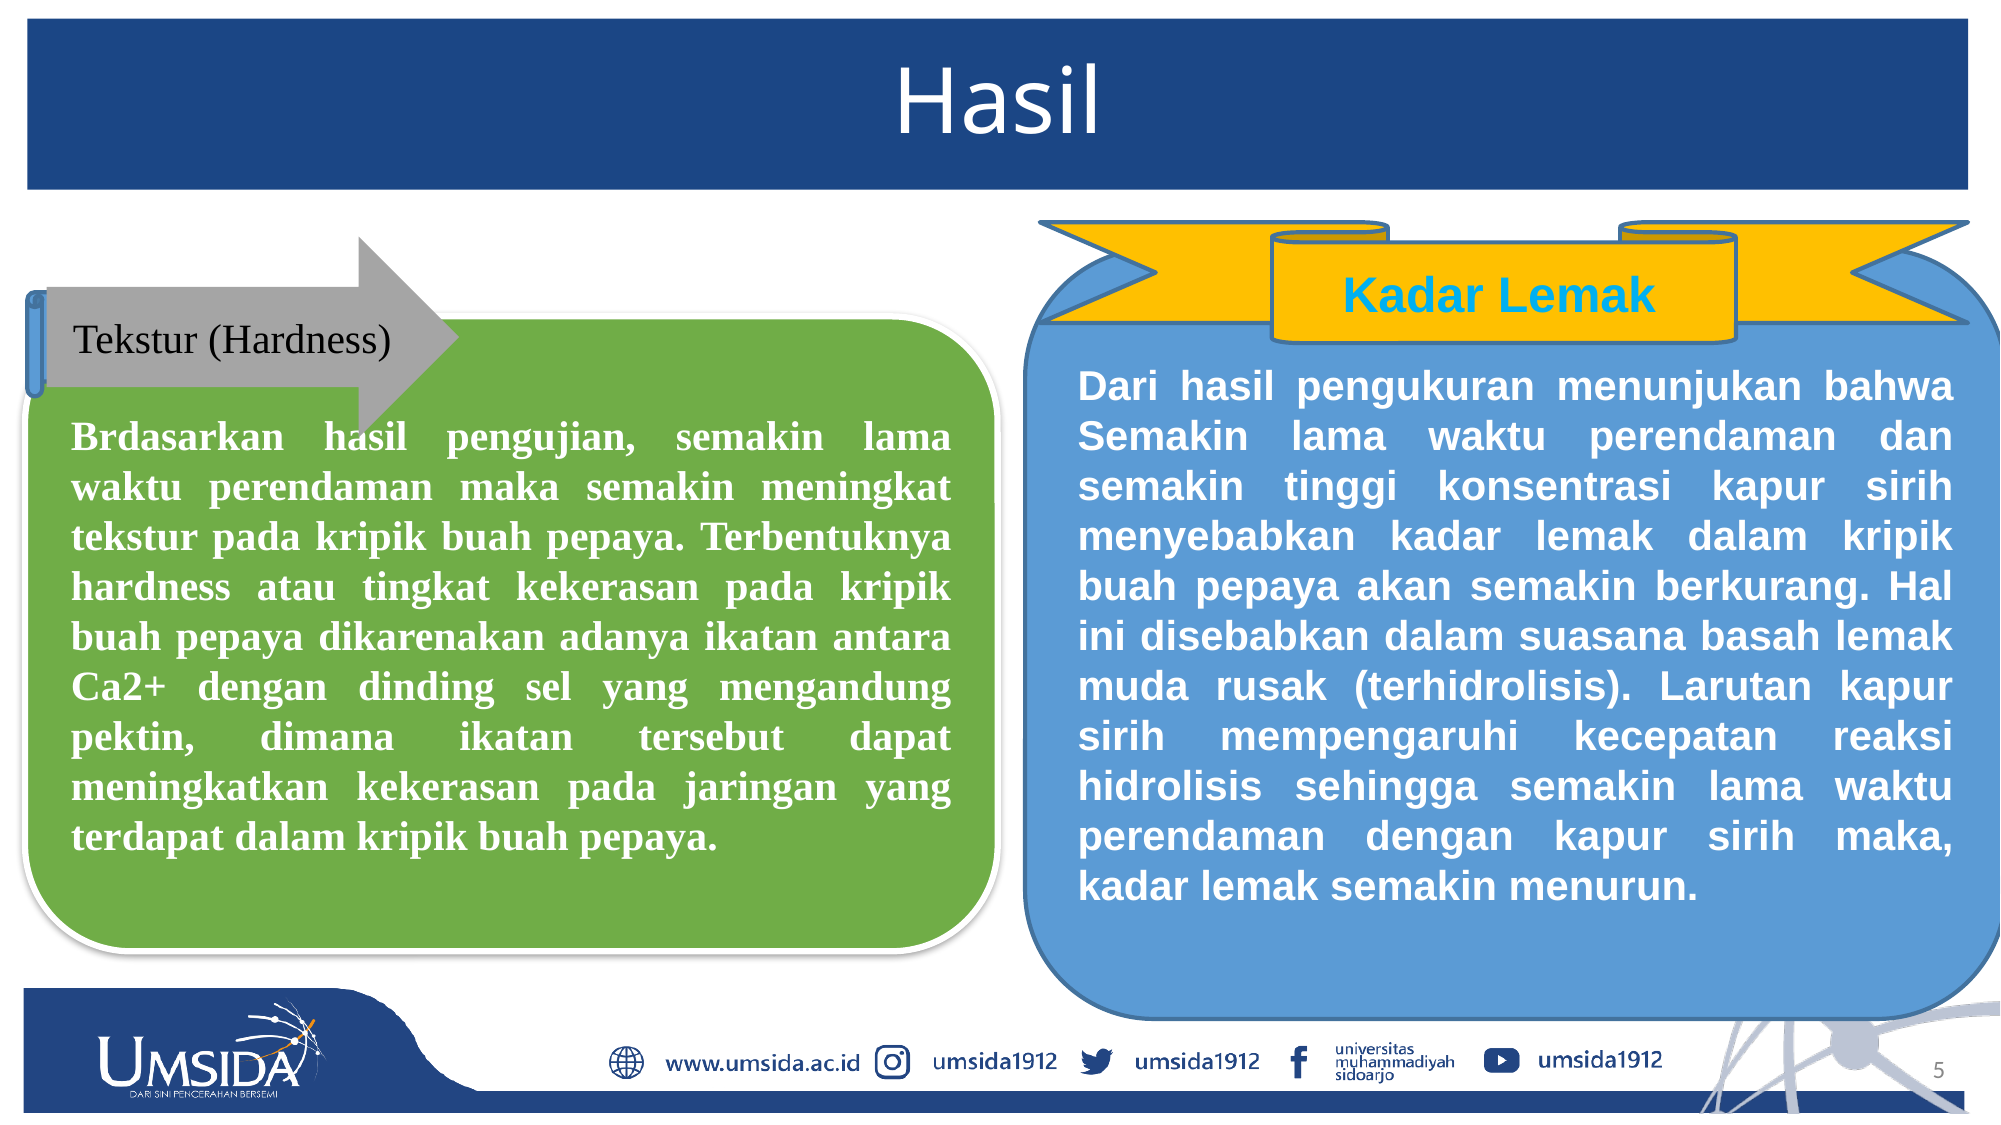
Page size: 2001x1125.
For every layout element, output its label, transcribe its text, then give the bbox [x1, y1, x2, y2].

picture [23, 51, 2001, 1114]
picture [1911, 227, 1965, 279]
text_box [25, 290, 46, 399]
text_box Dari hasil pengukuran menunjukan bahwa Semakin lama waktu perendaman dan semakin tinggi konsentrasi kapur sirih menyebabkan kadar lemak dalam kripik buah pepaya akan semakin berkurang. Hal ini disebabkan dalam suasana basah lemak muda rusak (terhidrolisis). Larutan kapur sirih mempengaruhi kecepatan reaksi hidrolisis sehingga semakin lama waktu perendaman dengan kapur sirih maka, kadar lemak semakin menurun. [1022, 250, 2000, 1022]
text_box Kadar Lemak [1037, 220, 1971, 346]
text_box Brdasarkan hasil pengujian, semakin lama waktu perendaman maka semakin meningkat tekstur pada kripik buah pepaya. Terbentuknya hardness atau tingkat kekerasan pada kripik buah pepaya dikarenakan adanya ikatan antara Ca2+ dengan dinding sel yang mengandung pektin, dimana ikatan tersebut dapat meningkatkan kekerasan pada jaringan yang terdapat dalam kripik buah pepaya. [21, 313, 1001, 955]
text_box Tekstur (Hardness) [46, 236, 460, 438]
title Hasil [27, 18, 1969, 190]
